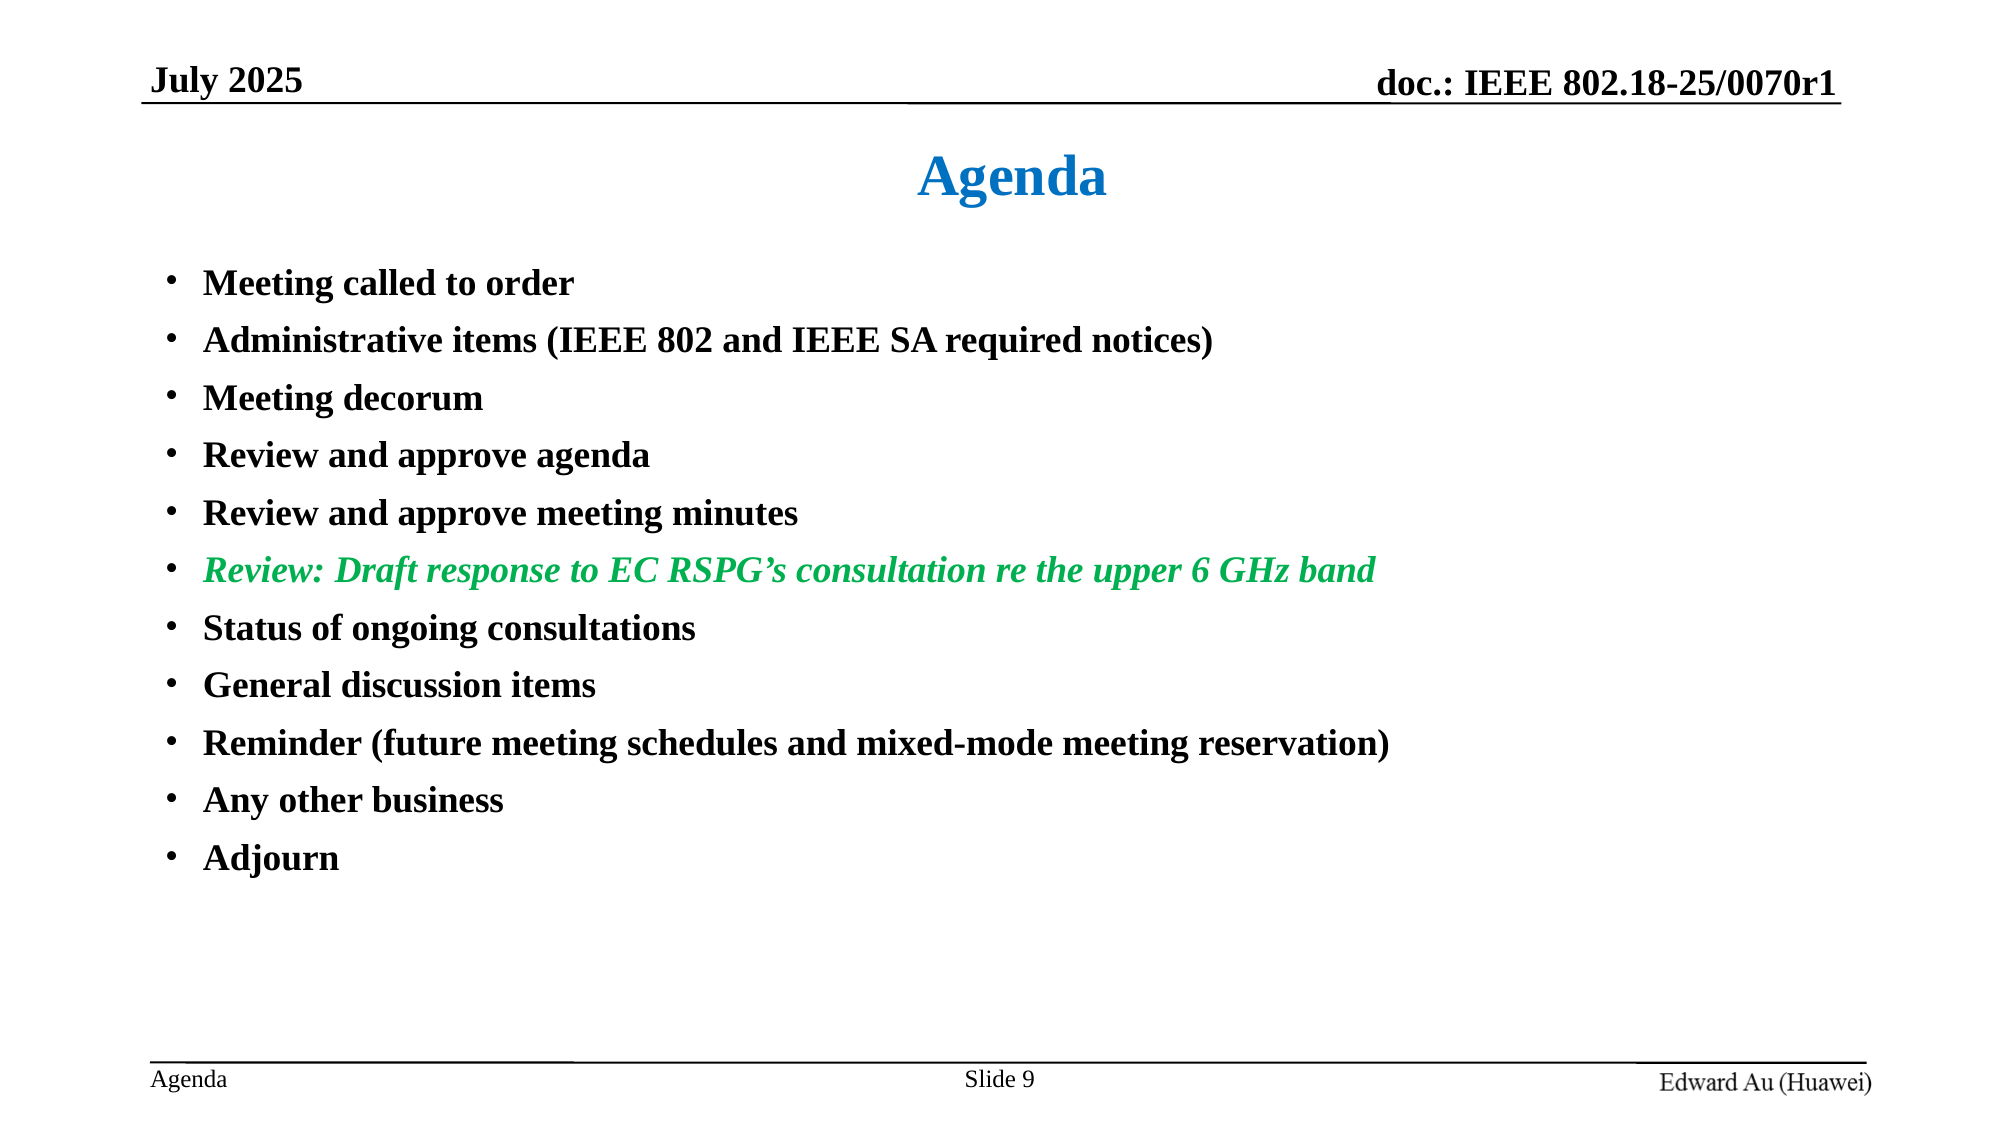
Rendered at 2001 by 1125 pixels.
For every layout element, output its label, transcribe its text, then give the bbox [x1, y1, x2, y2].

list Meeting called to order Administrative items (IEEE 802 and IEEE SA required notices) Meeting decorum Review and approve agenda Review and approve meeting minutes Review: Draft response to EC RSPG’s consultation re the upper 6 GHz band Status of ongoing consultations General discussion items Reminder (future meeting schedules and mixed-mode meeting reservation) Any other business Adjourn [149, 250, 1938, 1059]
picture [1174, 1058, 1887, 1113]
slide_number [149, 54, 651, 101]
title Agenda [162, 99, 1864, 246]
slide_number Slide 9 [933, 1061, 1067, 1123]
